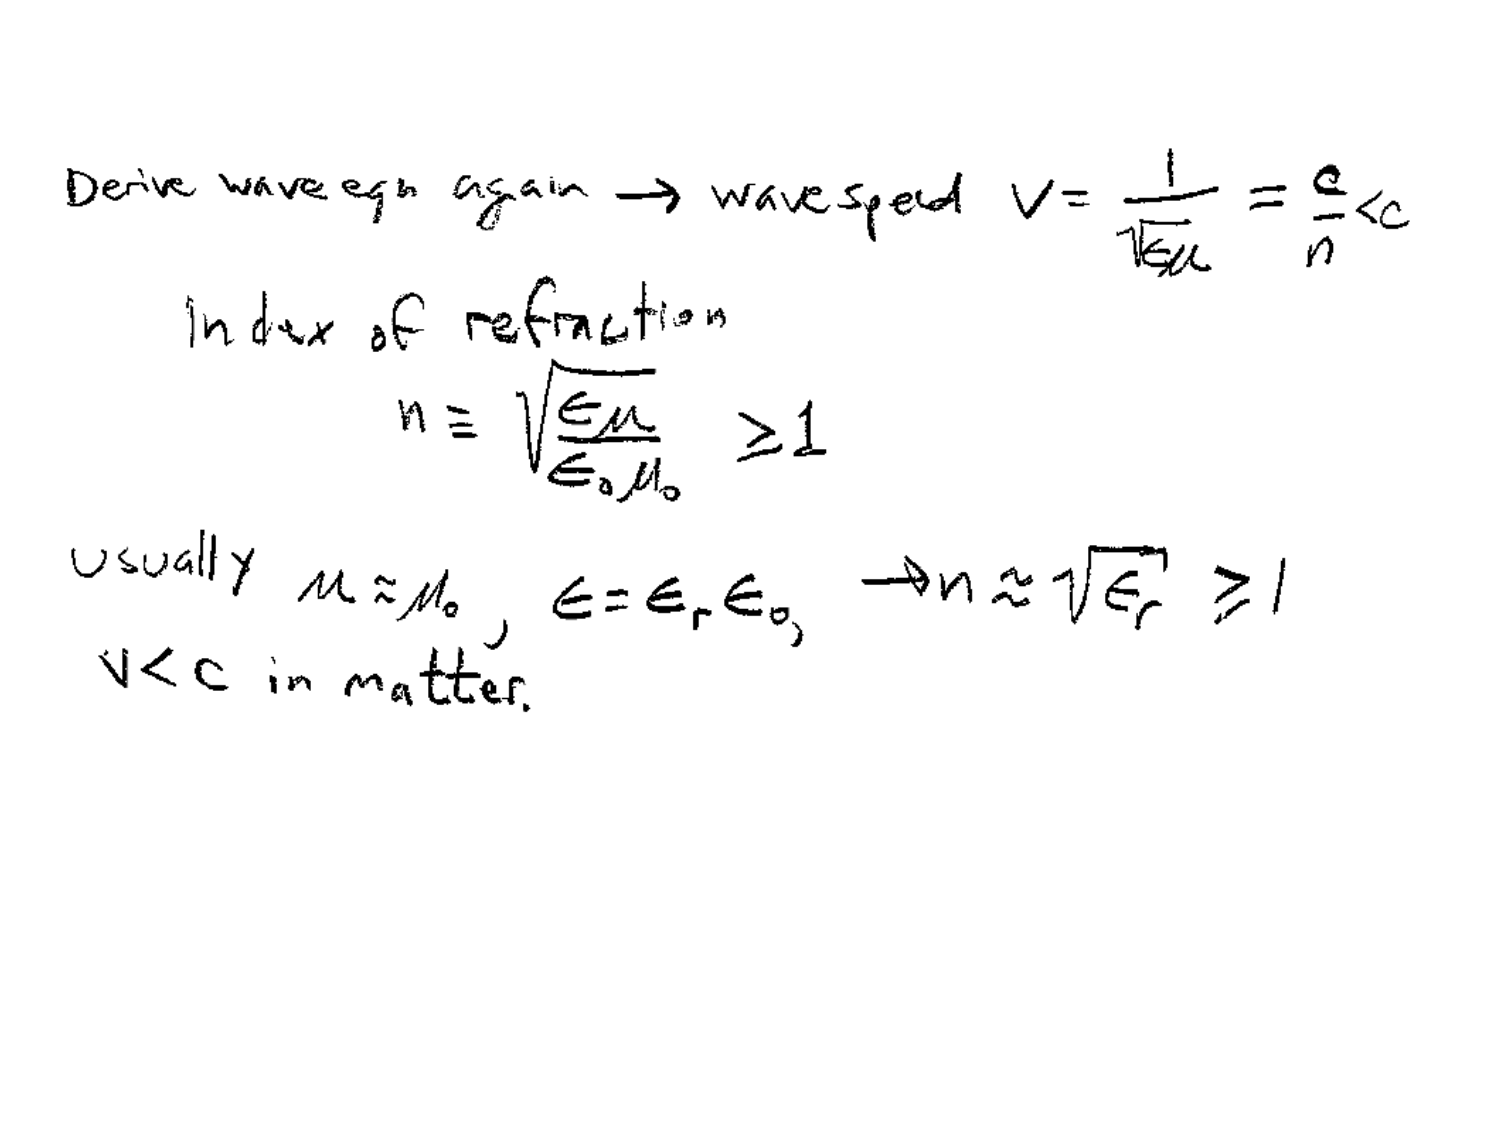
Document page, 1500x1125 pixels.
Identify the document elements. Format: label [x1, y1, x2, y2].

picture [56, 143, 1415, 721]
